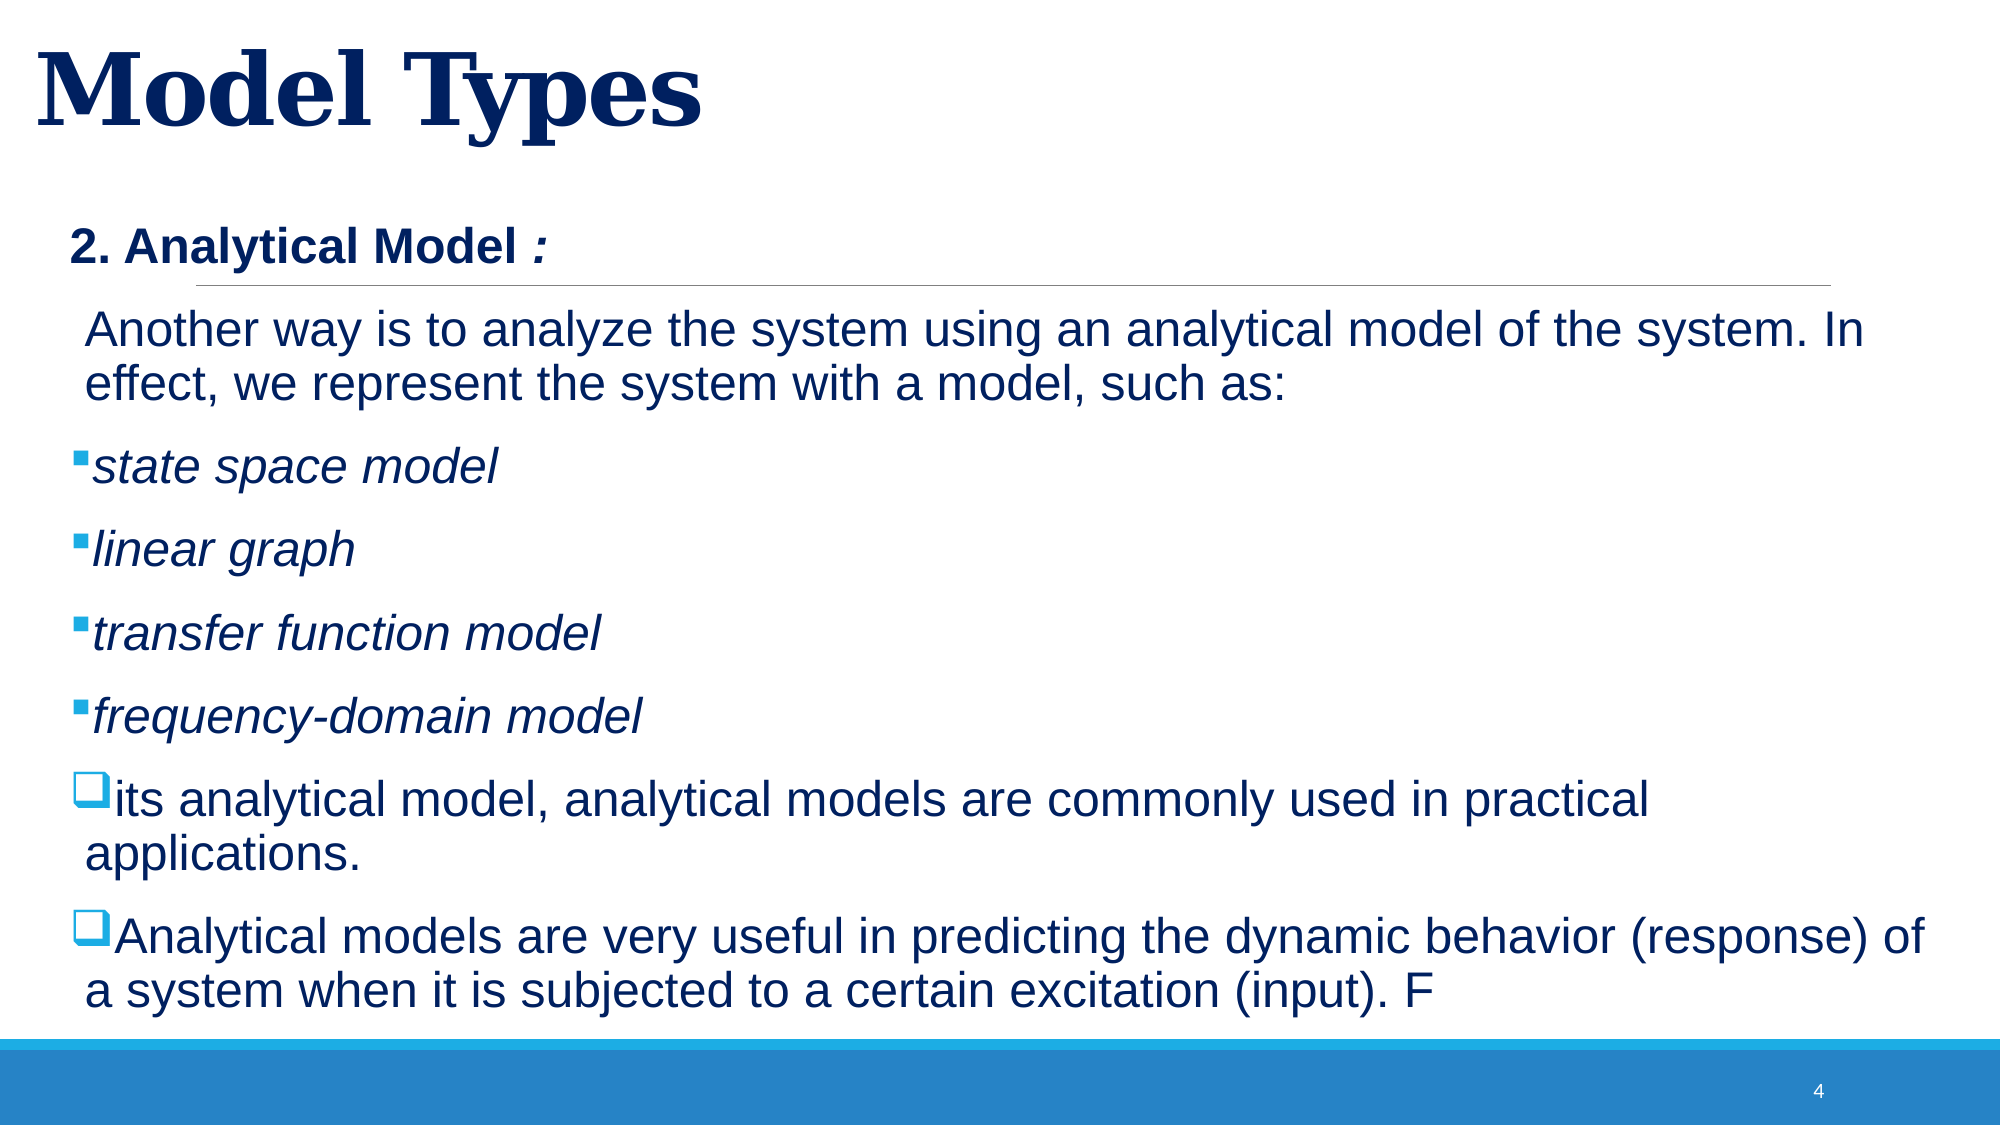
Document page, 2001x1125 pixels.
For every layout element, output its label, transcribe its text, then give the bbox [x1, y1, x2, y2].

slide_number 4 [1624, 1059, 1840, 1120]
title Model Types [19, 0, 1494, 154]
list 2. Analytical Model : Another way is to analyze the system using an analytical model of the system. In effect, we represent the system with a model, such as: state space model linear graph transfer function model frequency-domain model its analytical model, analytical models are commonly used in practical applications. Analytical models are very useful in predicting the dynamic behavior (response) of a system when it is subjected to a certain excitation (input). F [69, 212, 1931, 942]
